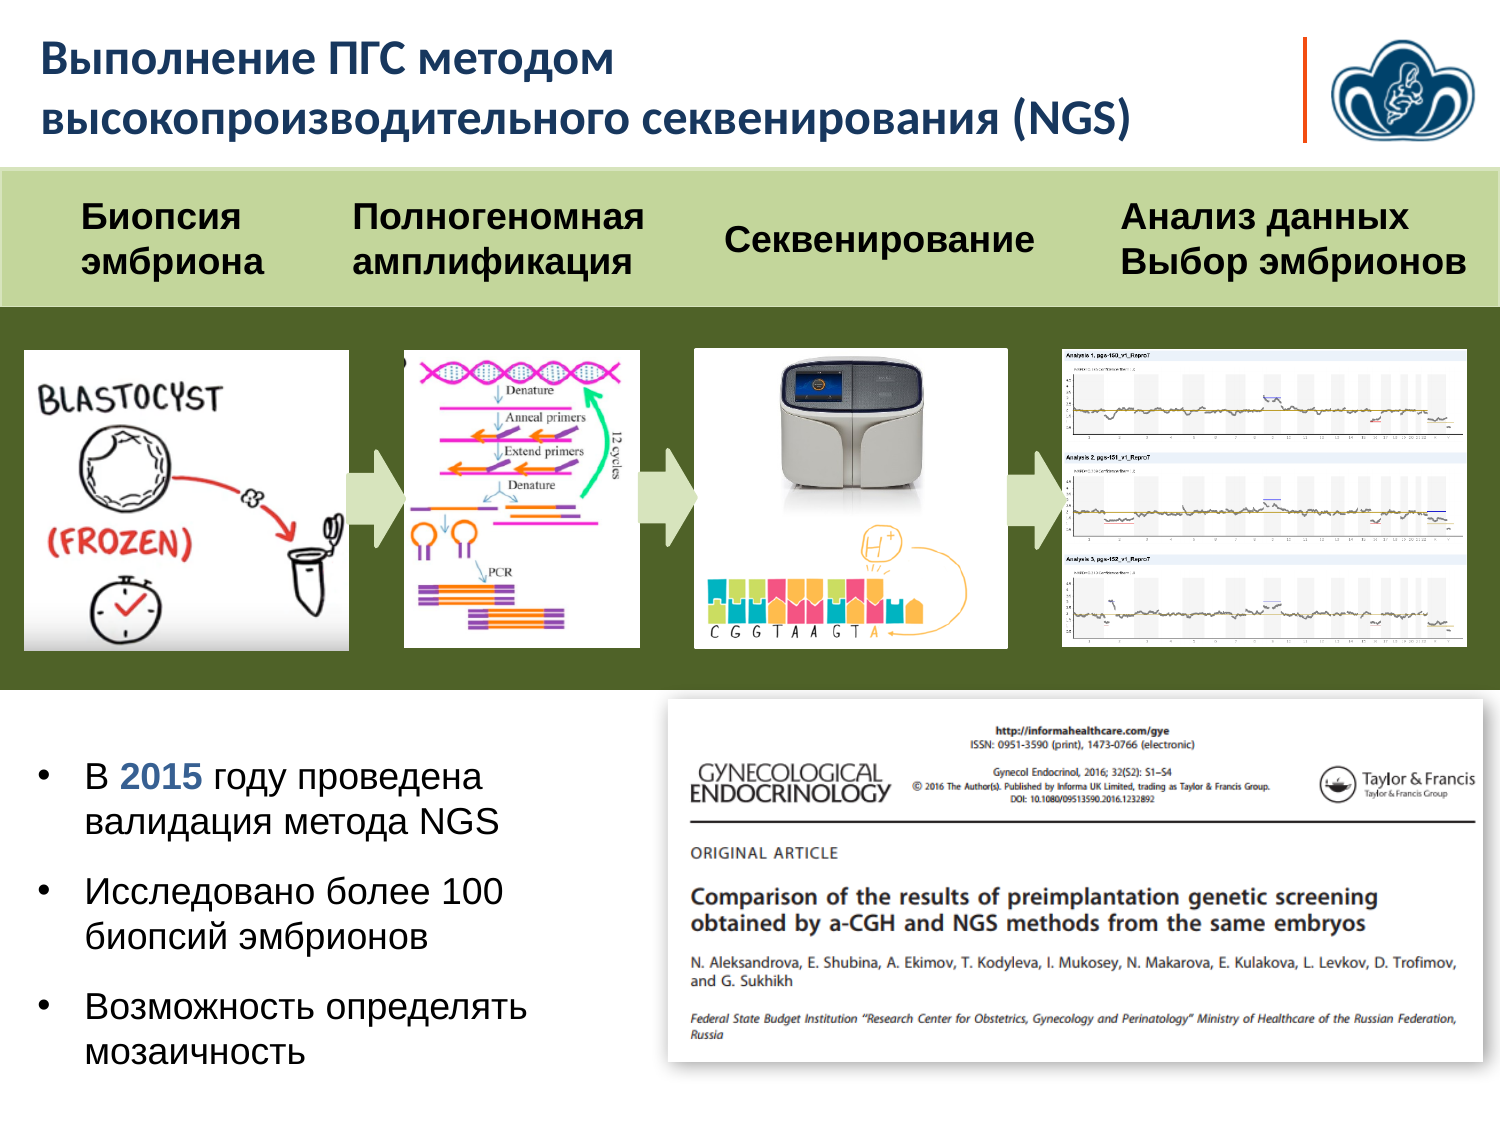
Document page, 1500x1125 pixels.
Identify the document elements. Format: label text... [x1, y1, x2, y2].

text_box Cеквенирование [709, 207, 1051, 268]
text_box Биопсия эмбриона [66, 184, 280, 290]
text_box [1304, 18, 1483, 162]
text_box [0, 309, 1500, 689]
text_box В 2015 году проведена валидация метода NGS Исследовано более 100 биопсий эмбрионов Возможность определять мозаичность [22, 744, 664, 1080]
text_box Полногеномная амплификация [337, 184, 664, 290]
text_box Анализ данных Выбор эмбрионов [1105, 184, 1483, 290]
text_box [0, 167, 1500, 307]
text_box Выполнение ПГС методом высокопроизводительного секвенирования (NGS) [25, 17, 1305, 153]
picture [667, 699, 1484, 1062]
